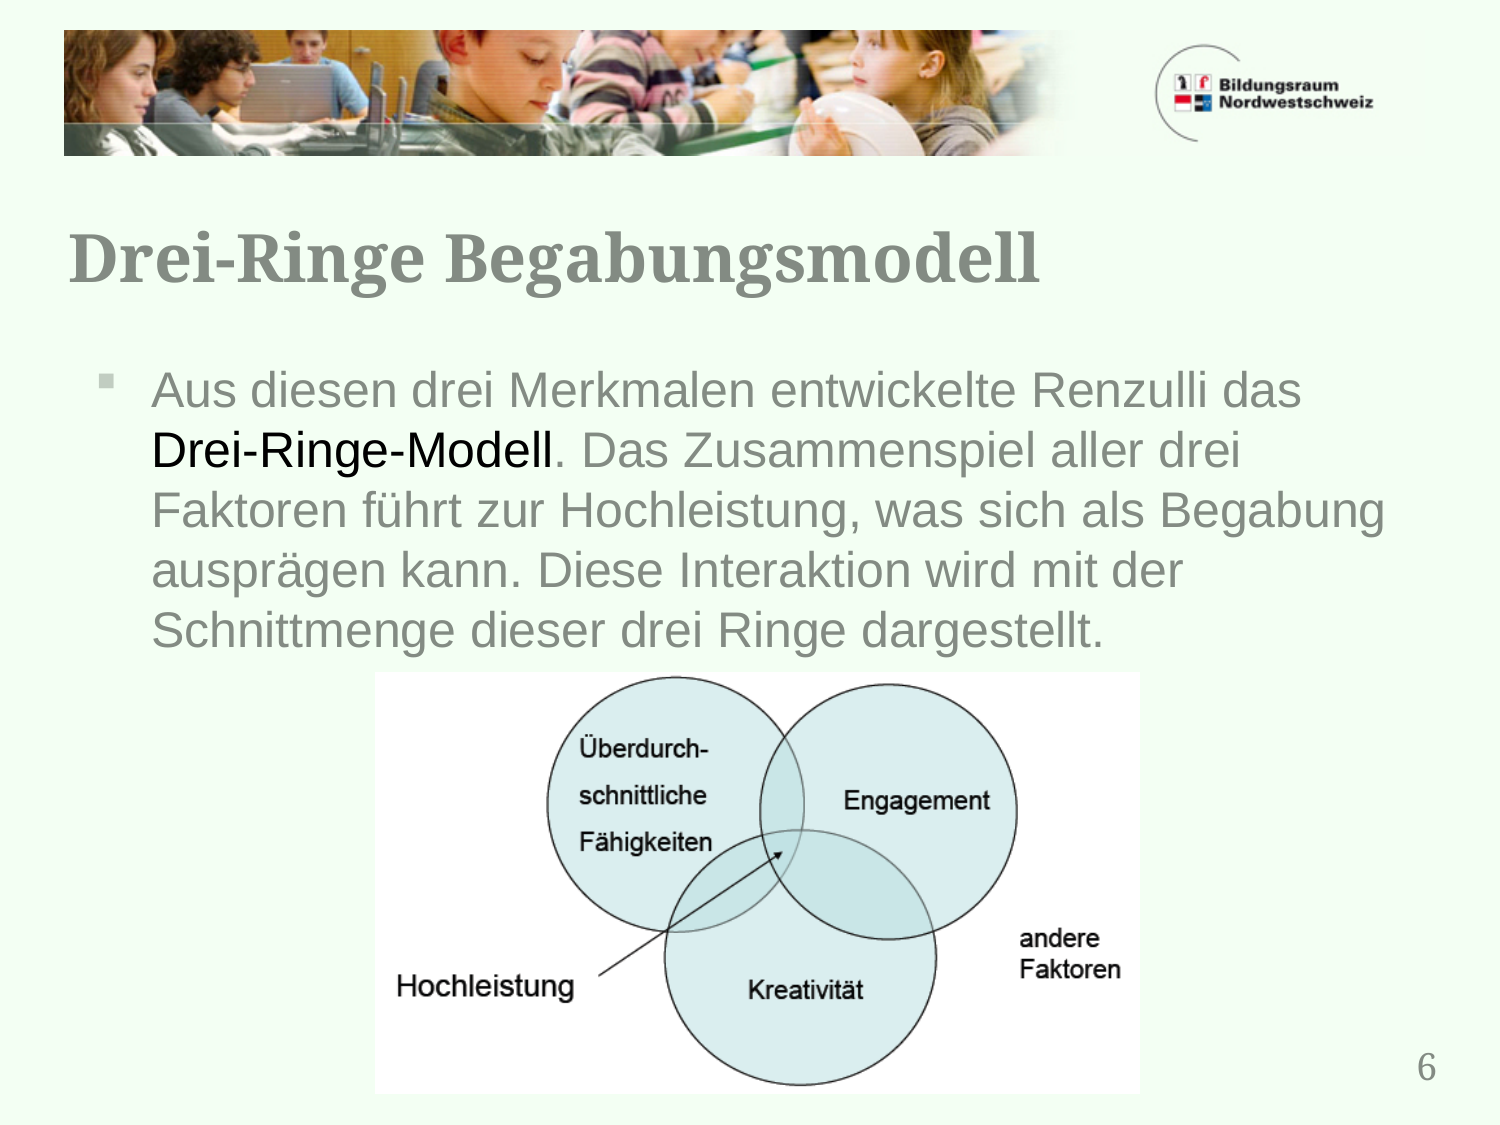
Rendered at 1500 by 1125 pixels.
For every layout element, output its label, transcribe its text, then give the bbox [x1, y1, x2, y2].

slide_number 6 [1146, 1034, 1453, 1094]
picture [64, 30, 1425, 156]
title Drei-Ringe Begabungsmodell [53, 196, 1426, 315]
picture [375, 672, 1141, 1095]
list Aus diesen drei Merkmalen entwickelte Renzulli das Drei-Ringe-Modell. Das Zusammenspiel aller drei Faktoren führt zur Hochleistung, was sich als Begabung ausprägen kann. Diese Interaktion wird mit der Schnittmenge dieser drei Ringe dargestellt. [64, 350, 1447, 1035]
